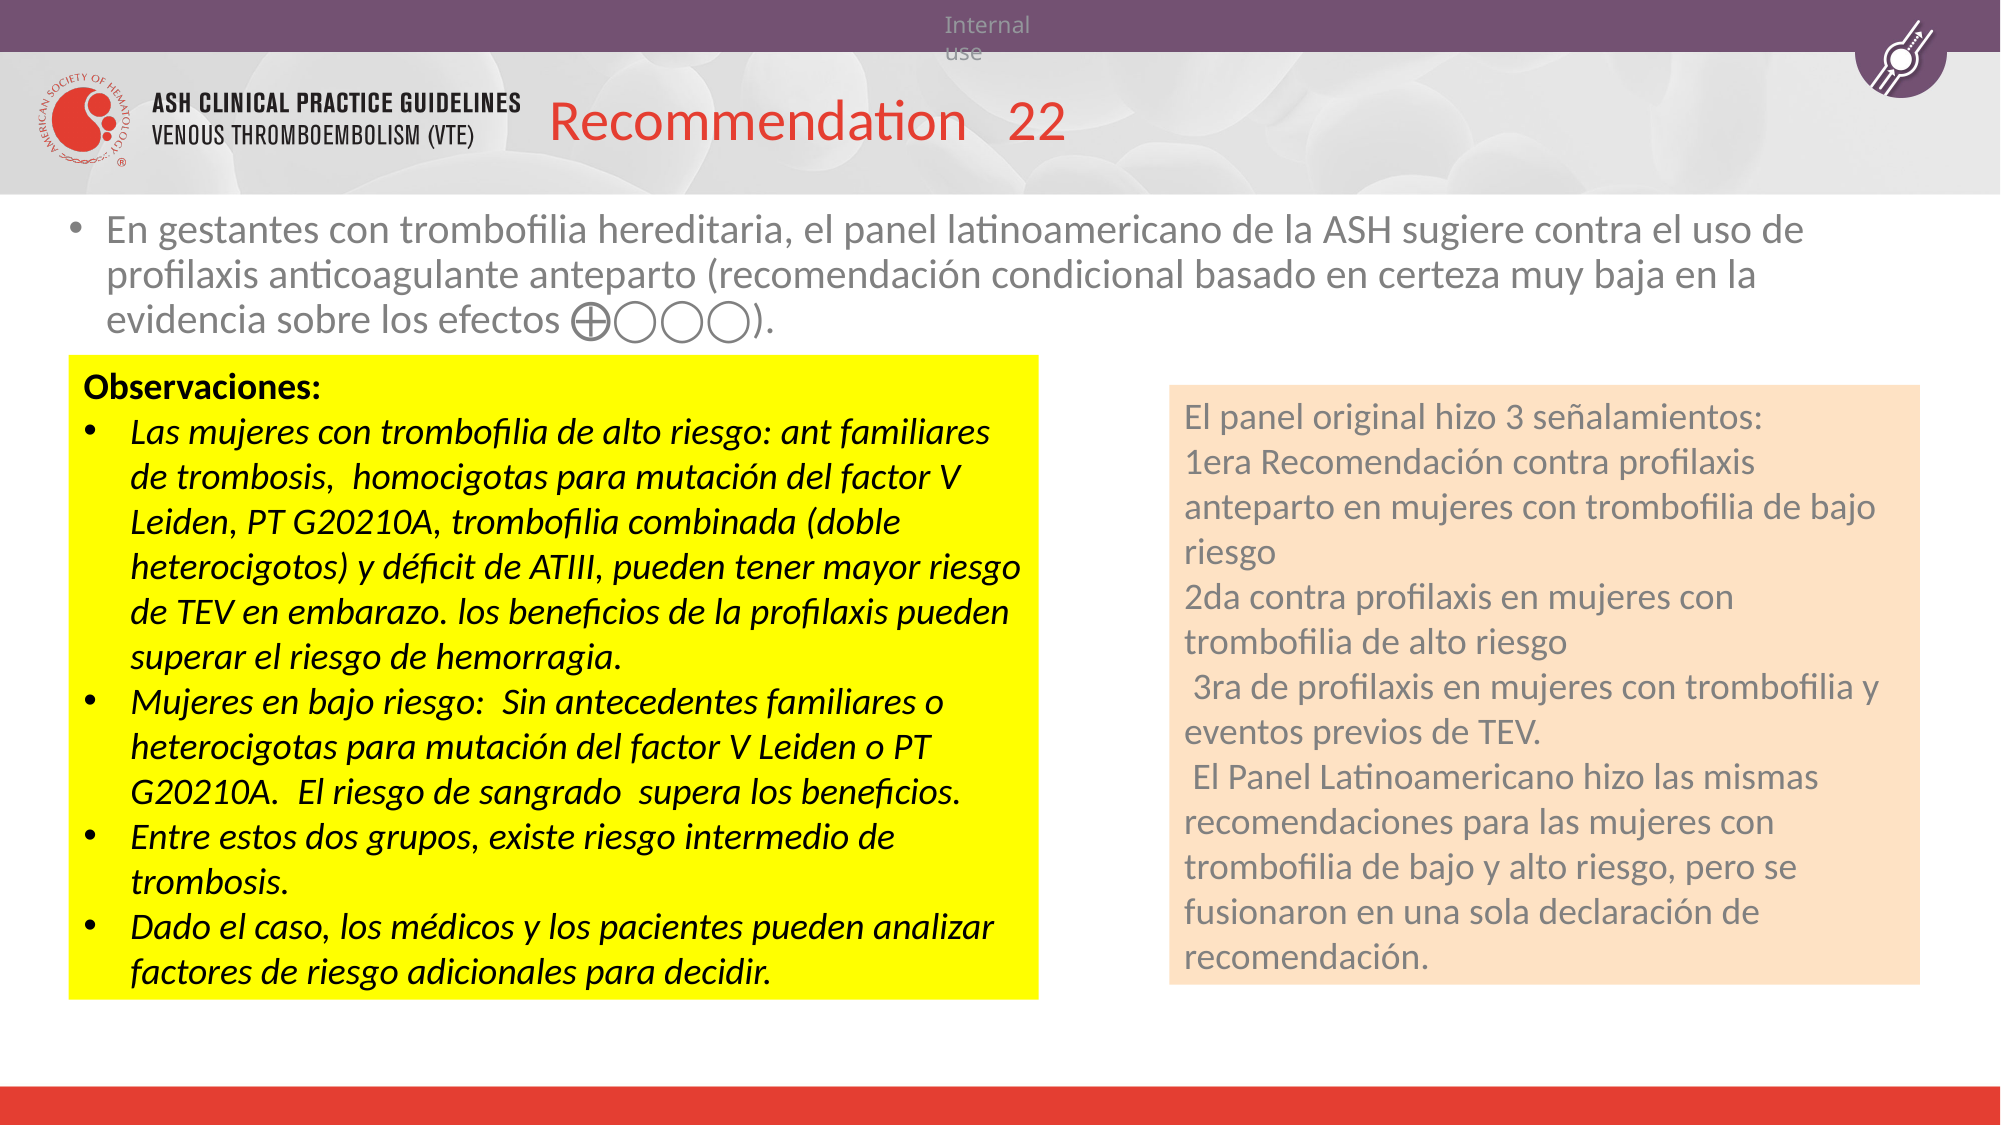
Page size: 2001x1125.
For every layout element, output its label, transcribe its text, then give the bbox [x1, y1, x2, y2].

picture [0, 0, 2001, 1125]
text_box Observaciones: Las mujeres con trombofilia de alto riesgo: ant familiares de trombosis, homocigotas para mutación del factor V Leiden, PT G20210A, trombofilia combinada (doble heterocigotos) y déficit de ATIII, pueden tener mayor riesgo de TEV en embarazo. los beneficios de la profilaxis pueden superar el riesgo de hemorragia. Mujeres en bajo riesgo: Sin antecedentes familiares o heterocigotas para mutación del factor V Leiden o PT G20210A. El riesgo de sangrado supera los beneficios. Entre estos dos grupos, existe riesgo intermedio de trombosis. Dado el caso, los médicos y los pacientes pueden analizar factores de riesgo adicionales para decidir. [68, 386, 1039, 1000]
list En gestantes con trombofilia hereditaria, el panel latinoamericano de la ASH sugiere contra el uso de profilaxis anticoagulante anteparto (recomendación condicional basado en certeza muy baja en la evidencia sobre los efectos ⨁◯◯◯). [68, 207, 1869, 386]
text_box El panel original hizo 3 señalamientos: 1era Recomendación contra profilaxis anteparto en mujeres con trombofilia de bajo riesgo 2da contra profilaxis en mujeres con trombofilia de alto riesgo 3ra de profilaxis en mujeres con trombofilia y eventos previos de TEV. El Panel Latinoamericano hizo las mismas recomendaciones para las mujeres con trombofilia de bajo y alto riesgo, pero se fusionaron en una sola declaración de recomendación. [1169, 384, 1920, 985]
title Recommendation 22 [550, 90, 1440, 159]
